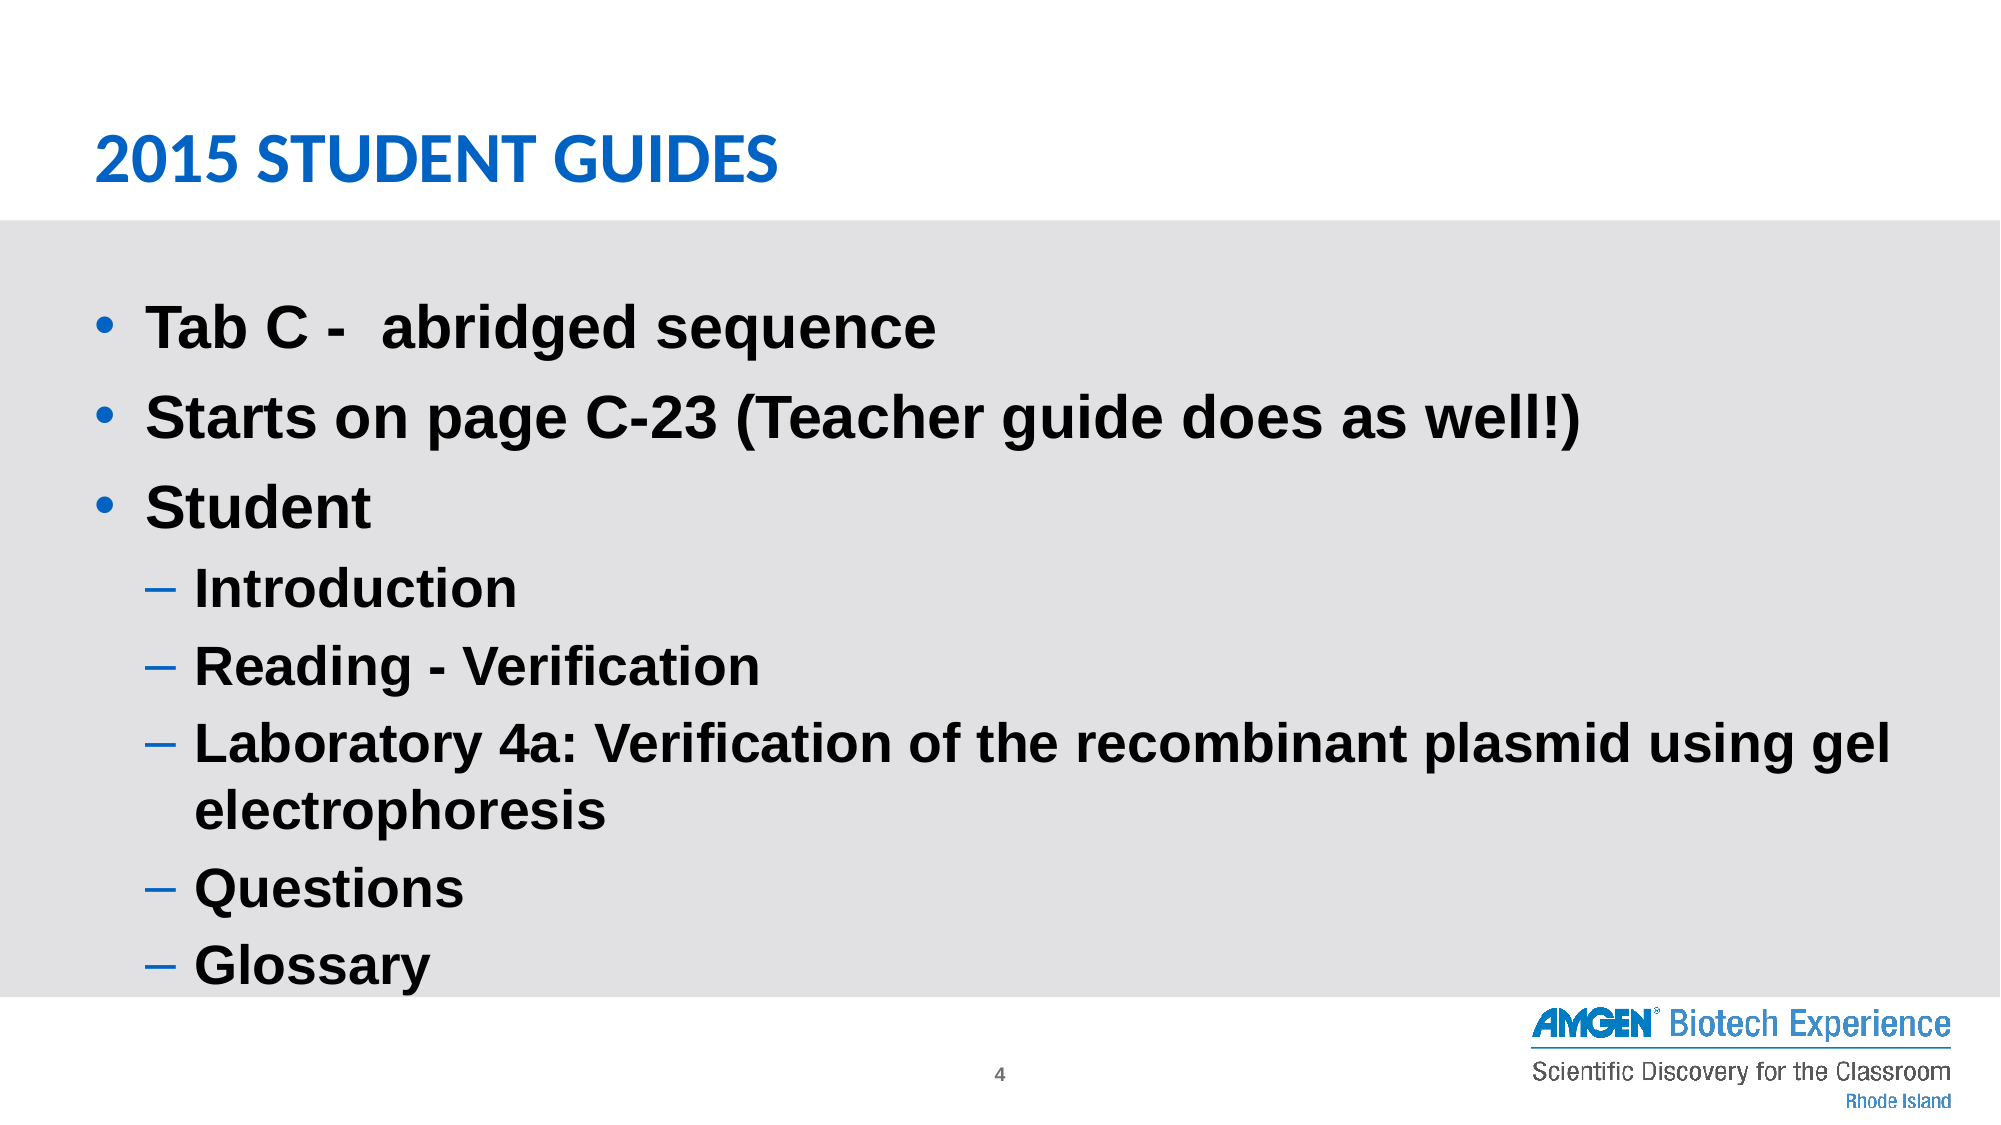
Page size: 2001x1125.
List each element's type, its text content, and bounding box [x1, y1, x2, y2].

picture [1531, 1007, 1951, 1108]
title 2015 STUDENT GUIDES [79, 1, 1921, 204]
list Tab C - abridged sequence Starts on page C-23 (Teacher guide does as well!) Student Introduction Reading - Verification Laboratory 4a: Verification of the recombinant plasmid using gel electrophoresis Questions Glossary [79, 279, 1921, 962]
